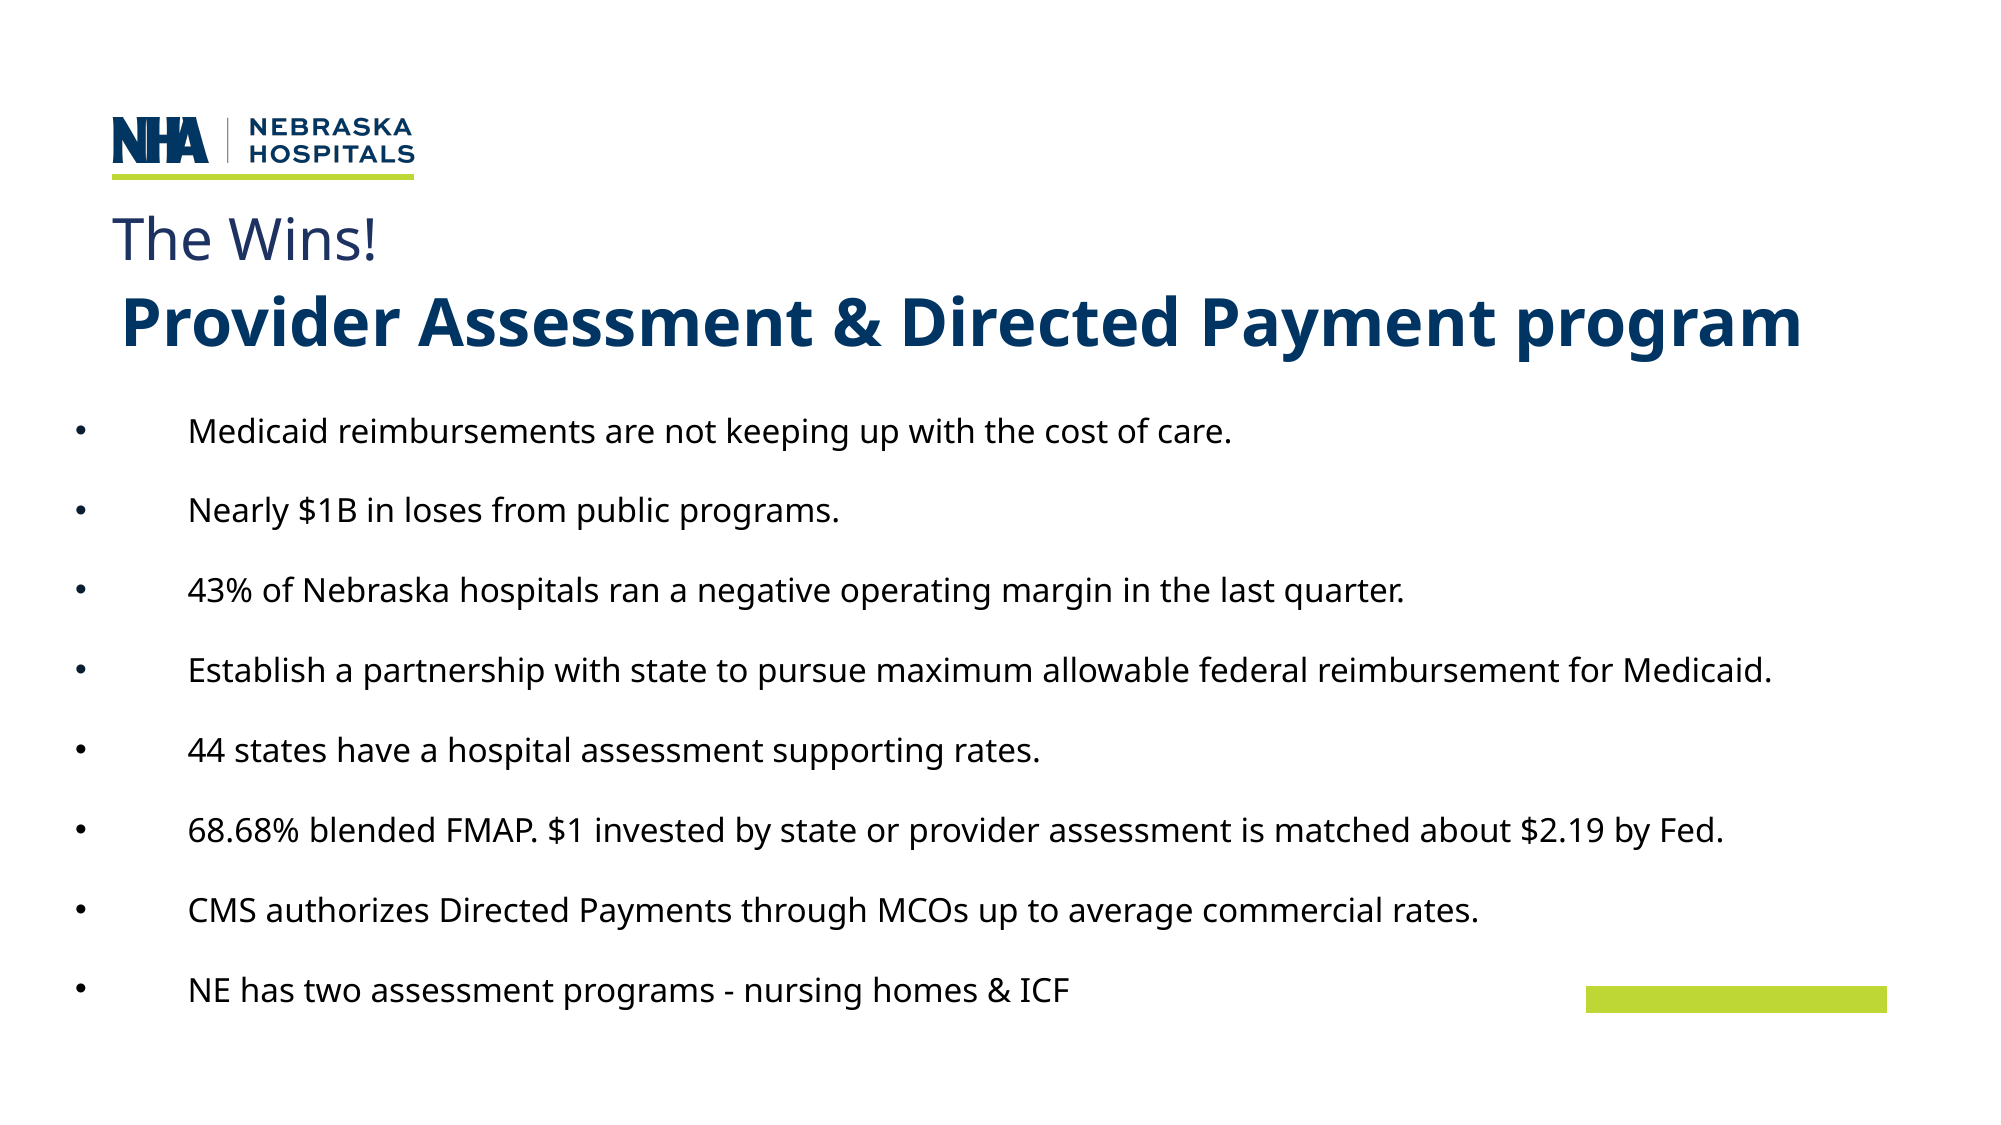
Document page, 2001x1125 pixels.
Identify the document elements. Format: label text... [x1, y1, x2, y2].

text_box Provider Assessment & Directed Payment program Medicaid reimbursements are not keeping up with the cost of care. Nearly $1B in loses from public programs. 43% of Nebraska hospitals ran a negative operating margin in the last quarter. Establish a partnership with state to pursue maximum allowable federal reimbursement for Medicaid. 44 states have a hospital assessment supporting rates. 68.68% blended FMAP. $1 invested by state or provider assessment is matched about $2.19 by Fed. CMS authorizes Directed Payments through MCOs up to average commercial rates. NE has two assessment programs - nursing homes & ICF [75, 279, 1851, 1056]
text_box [111, 173, 415, 181]
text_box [1585, 985, 1888, 1013]
text_box The Wins! [112, 216, 1950, 272]
picture [111, 117, 415, 164]
